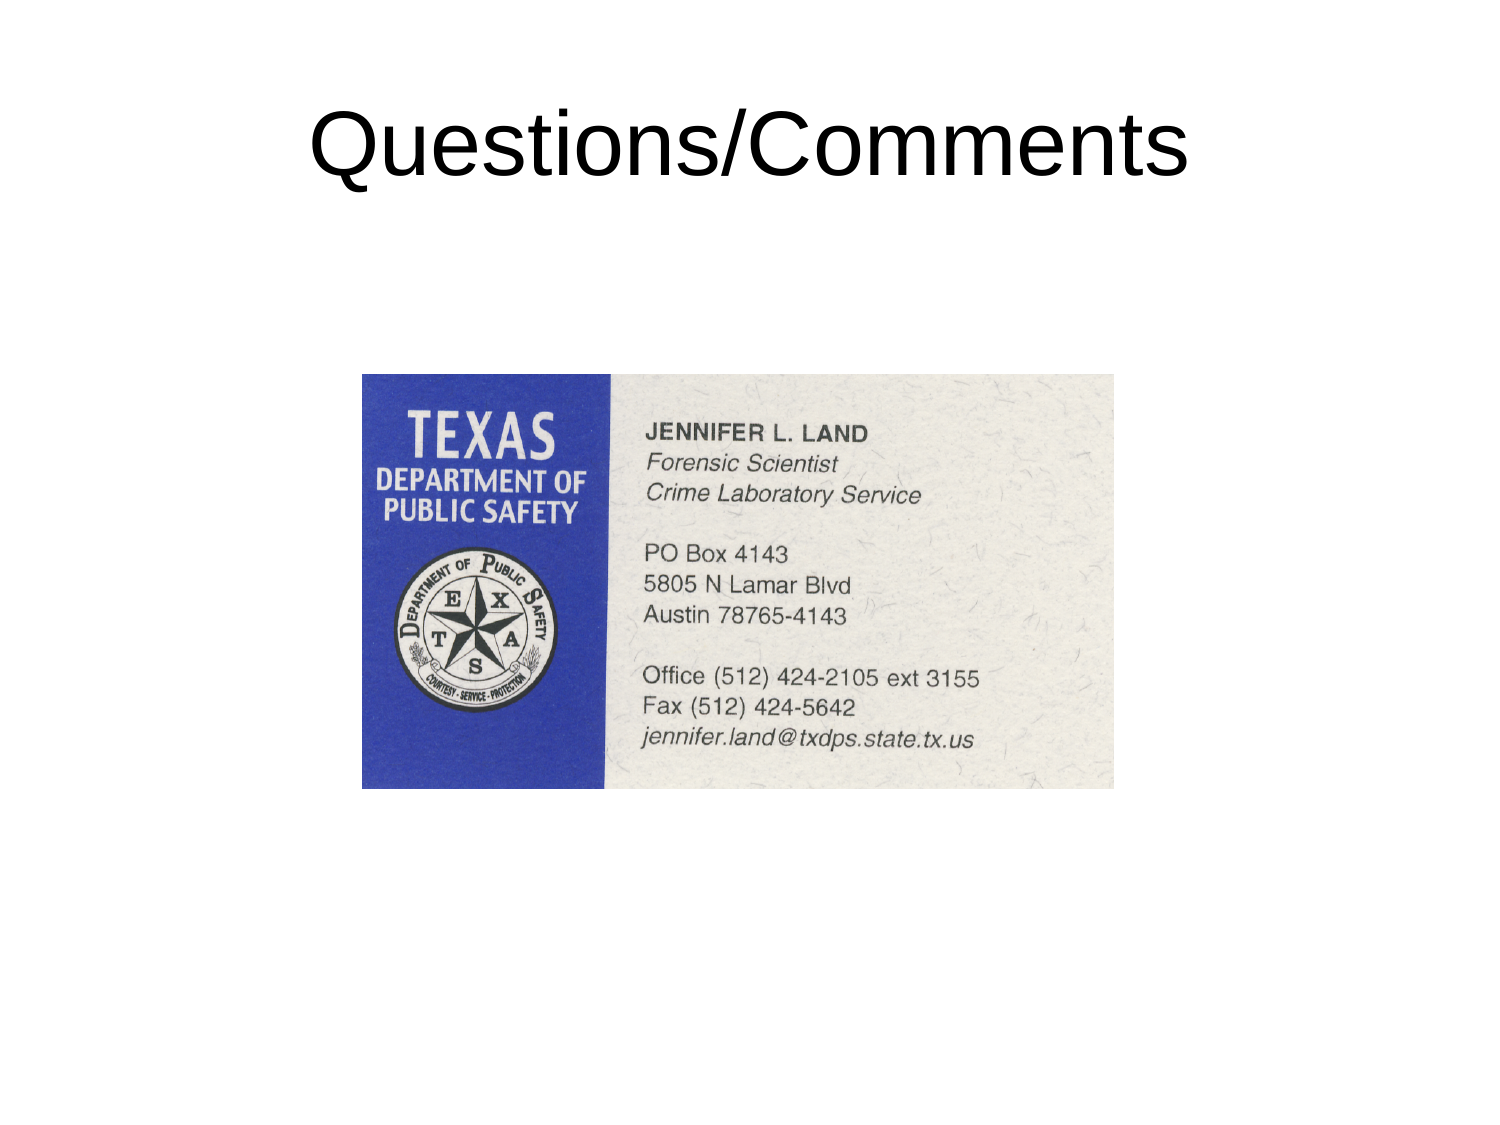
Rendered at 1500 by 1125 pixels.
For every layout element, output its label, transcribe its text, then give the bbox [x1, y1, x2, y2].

title Questions/Comments [74, 44, 1426, 233]
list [362, 374, 1115, 789]
